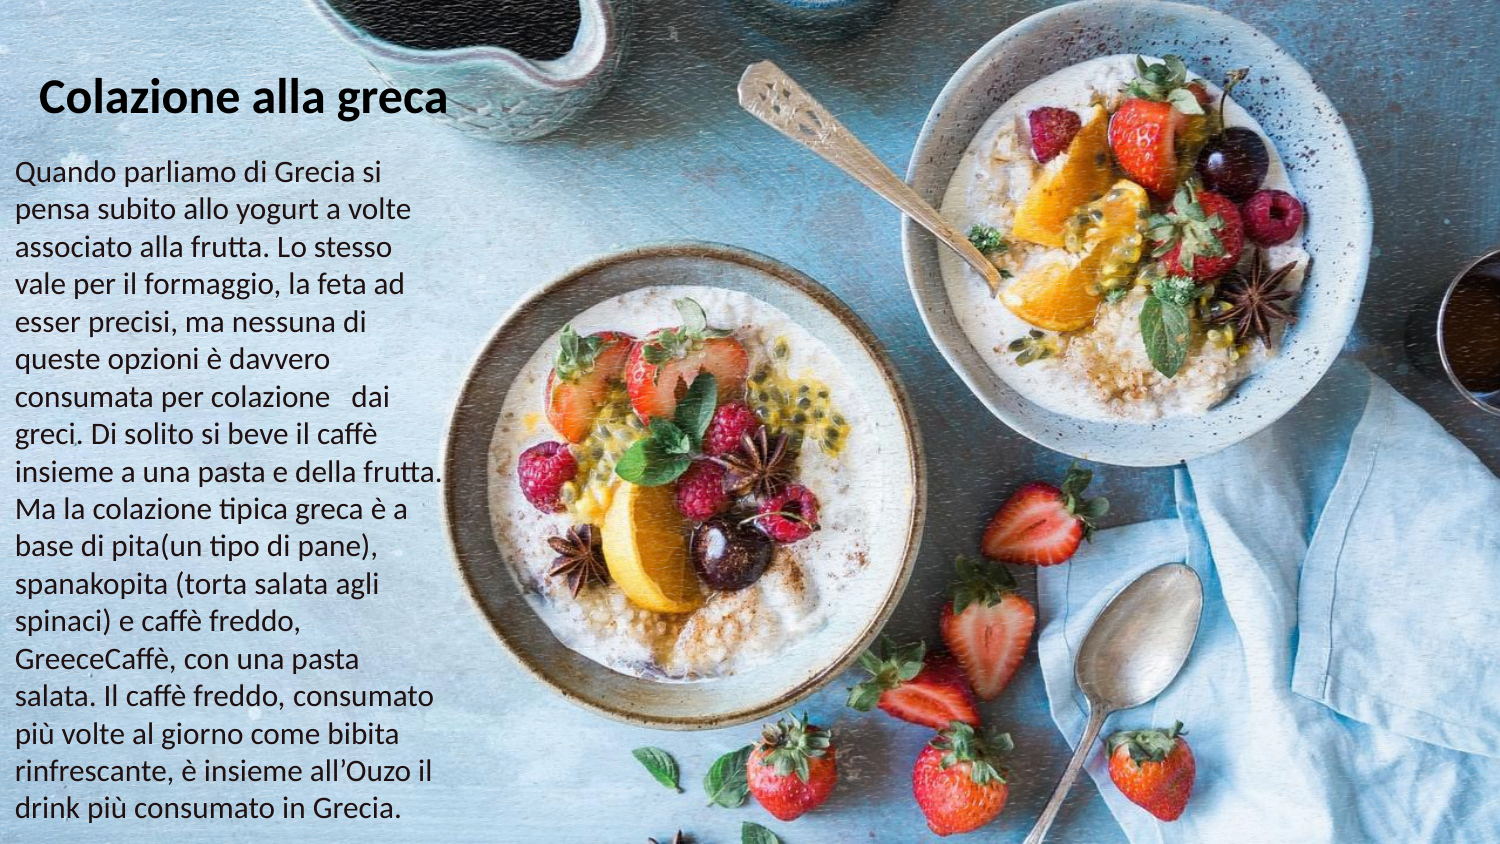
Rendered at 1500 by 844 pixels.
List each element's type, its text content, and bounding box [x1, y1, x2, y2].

text_box Colazione alla greca [24, 55, 490, 131]
text_box Quando parliamo di Grecia si pensa subito allo yogurt a volte associato alla frutta. Lo stesso vale per il formaggio, la feta ad esser precisi, ma nessuna di queste opzioni è davvero consumata per colazione dai greci. Di solito si beve il caffè insieme a una pasta e della frutta. Ma la colazione tipica greca è a base di pita(un tipo di pane), spanakopita (torta salata agli spinaci) e caffè freddo, GreeceCaffè, con una pasta salata. Il caffè freddo, consumato più volte al giorno come bibita rinfrescante, è insieme all’Ouzo il drink più consumato in Grecia. [0, 143, 461, 844]
picture [0, 0, 1500, 844]
